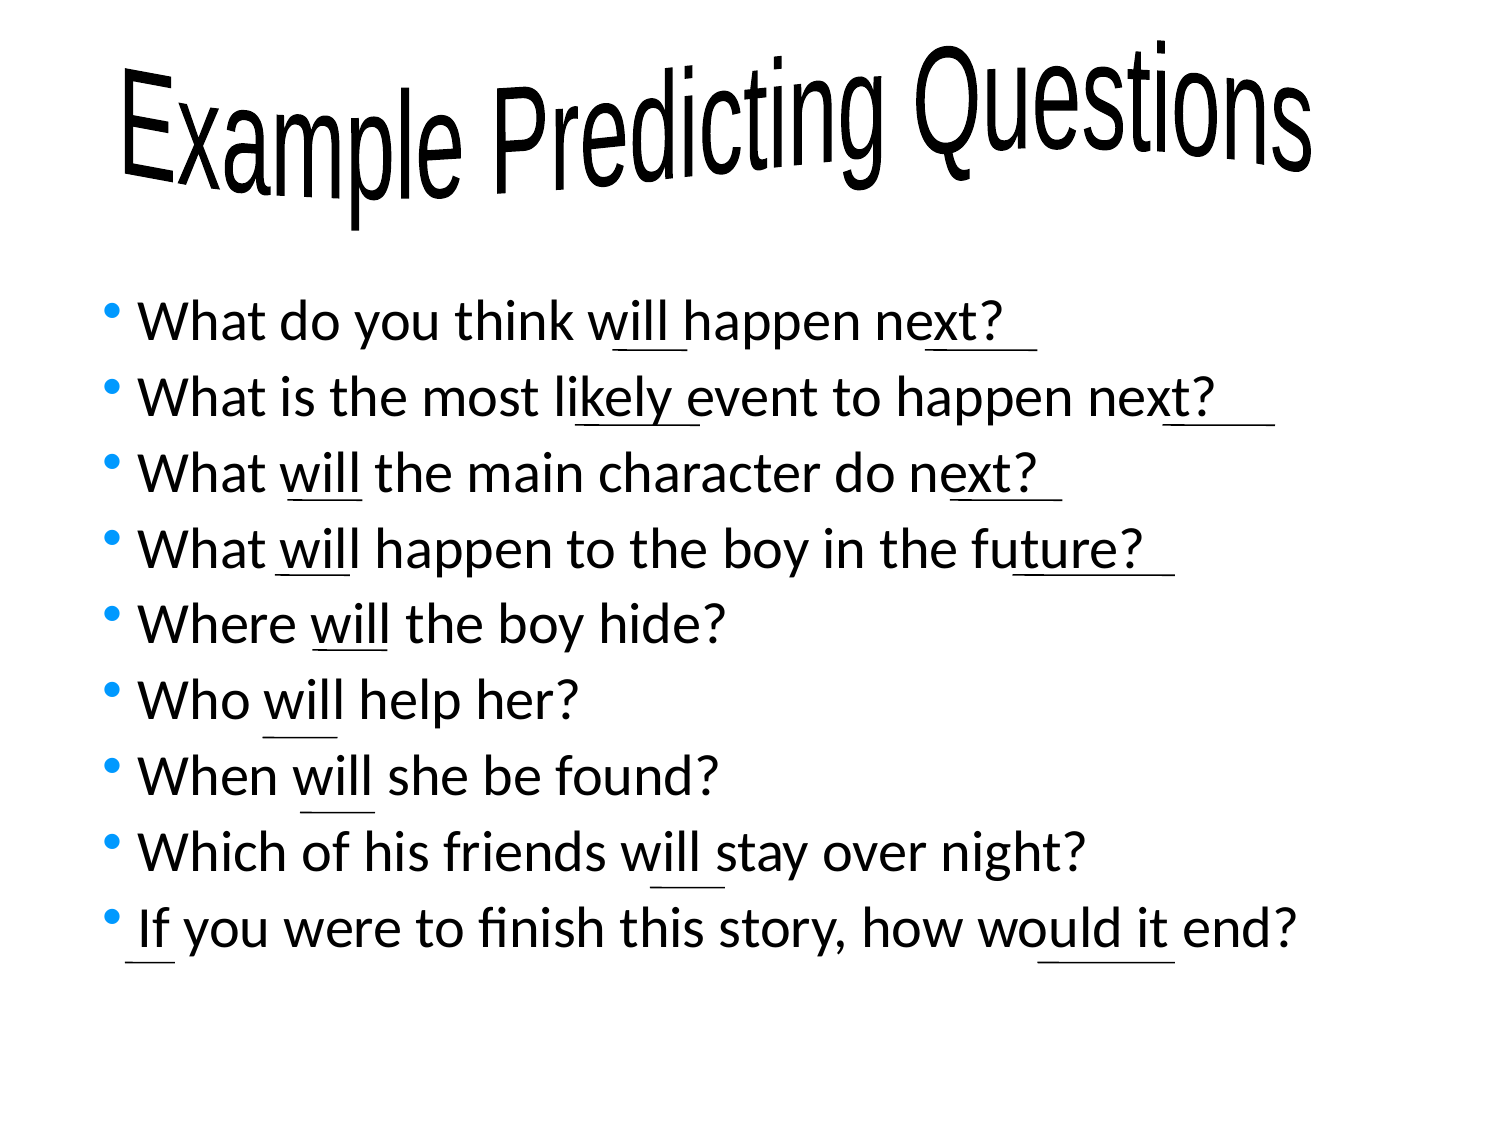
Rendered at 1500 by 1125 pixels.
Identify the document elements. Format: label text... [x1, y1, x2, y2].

text_box What do you think will happen next? What is the most likely event to happen next? What will the main character do next? What will happen to the boy in the future? Where will the boy hide? Who will help her? When will she be found? Which of his friends will stay over night? If you were to finish this story, how would it end? [87, 275, 1463, 967]
